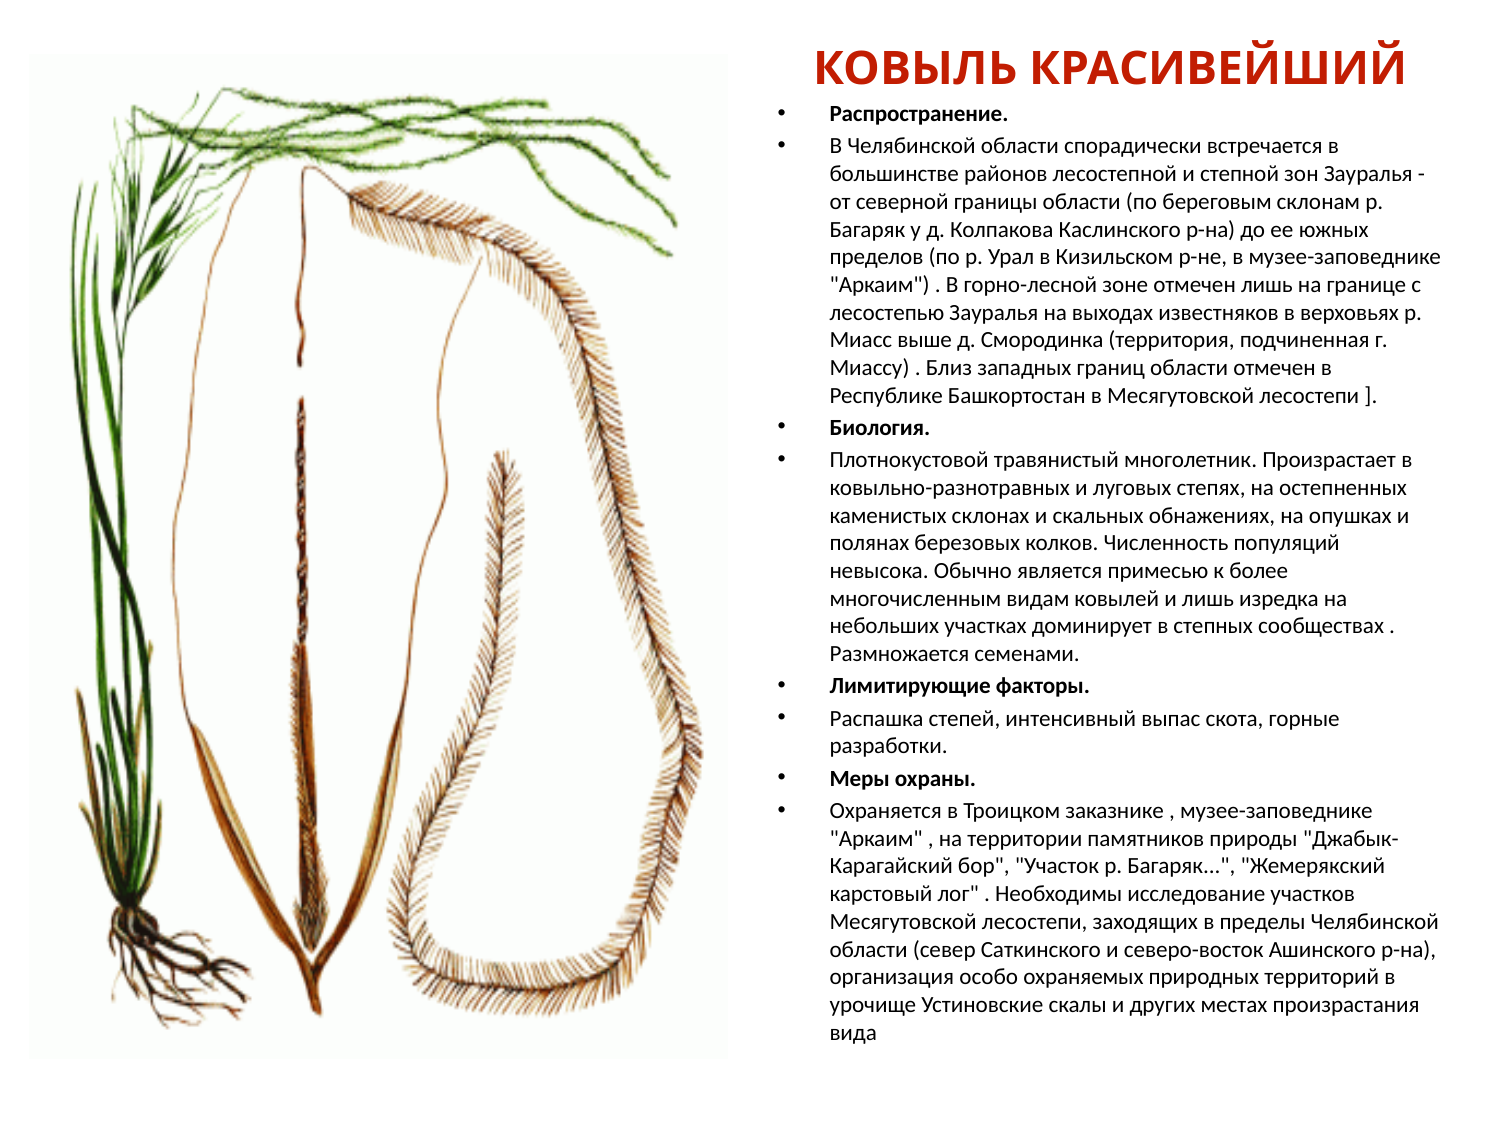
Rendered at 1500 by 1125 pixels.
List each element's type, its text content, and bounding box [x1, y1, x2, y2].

list КОВЫЛЬ КРАСИВЕЙШИЙ Распространение. В Челябинской области спорадически встречается в большинстве районов лесостепной и степной зон Зауралья - от северной границы области (по береговым склонам р. Багаряк у д. Колпакова Каслинского р-на) до ее южных пределов (по р. Урал в Кизильском р-не, в музее-заповеднике "Аркаим") . В горно-лесной зоне отмечен лишь на границе с лесостепью Зауралья на выходах известняков в верховьях р. Миасс выше д. Смородинка (территория, подчиненная г. Миассу) . Близ западных границ области отмечен в Республике Башкортостан в Месягутовской лесостепи ]. Биология. Плотнокустовой травянистый многолетник. Произрастает в ковыльно-разнотравных и луговых степях, на остепненных каменистых склонах и скальных обнажениях, на опушках и полянах березовых колков. Численность популяций невысока. Обычно является примесью к более многочисленным видам ковылей и лишь изредка на небольших участках доминирует в степных сообществах . Размножается семенами. Лимитирующие факторы. Распашка степей, интенсивный выпас скота, горные разработки. Меры охраны. Охраняется в Троицком заказнике , музее-заповеднике "Аркаим" , на территории памятников природы "Джабык-Карагайский бор", "Участок р. Багаряк...", "Жемерякский карстовый лог" . Необходимы исследование участков Месягутовской лесостепи, заходящих в пределы Челябинской области (север Саткинского и северо-восток Ашинского р-на), организация особо охраняемых природных территорий в урочище Устиновские скалы и других местах произрастания вида [762, 30, 1459, 1083]
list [29, 54, 728, 1059]
